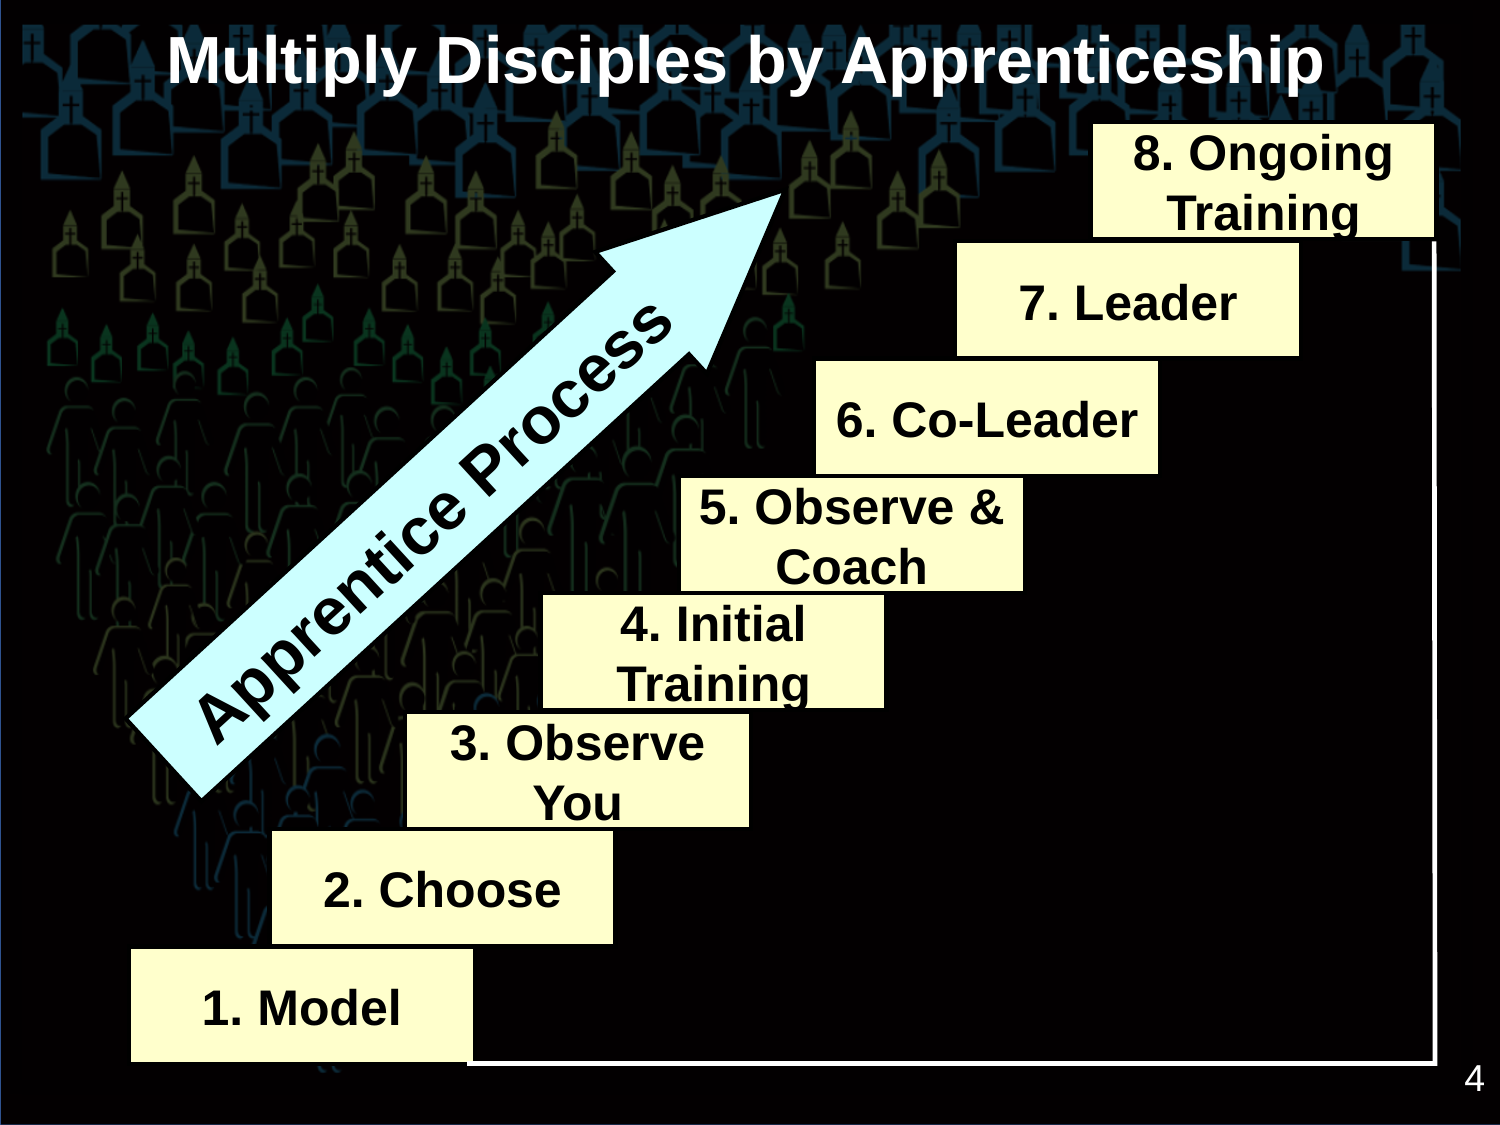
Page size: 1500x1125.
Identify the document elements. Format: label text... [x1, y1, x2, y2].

slide_number 4 [1149, 1046, 1500, 1125]
text_box Multiply Disciples by Apprenticeship [0, 9, 1495, 104]
picture [0, 0, 1500, 1125]
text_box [52, 121, 1437, 1067]
